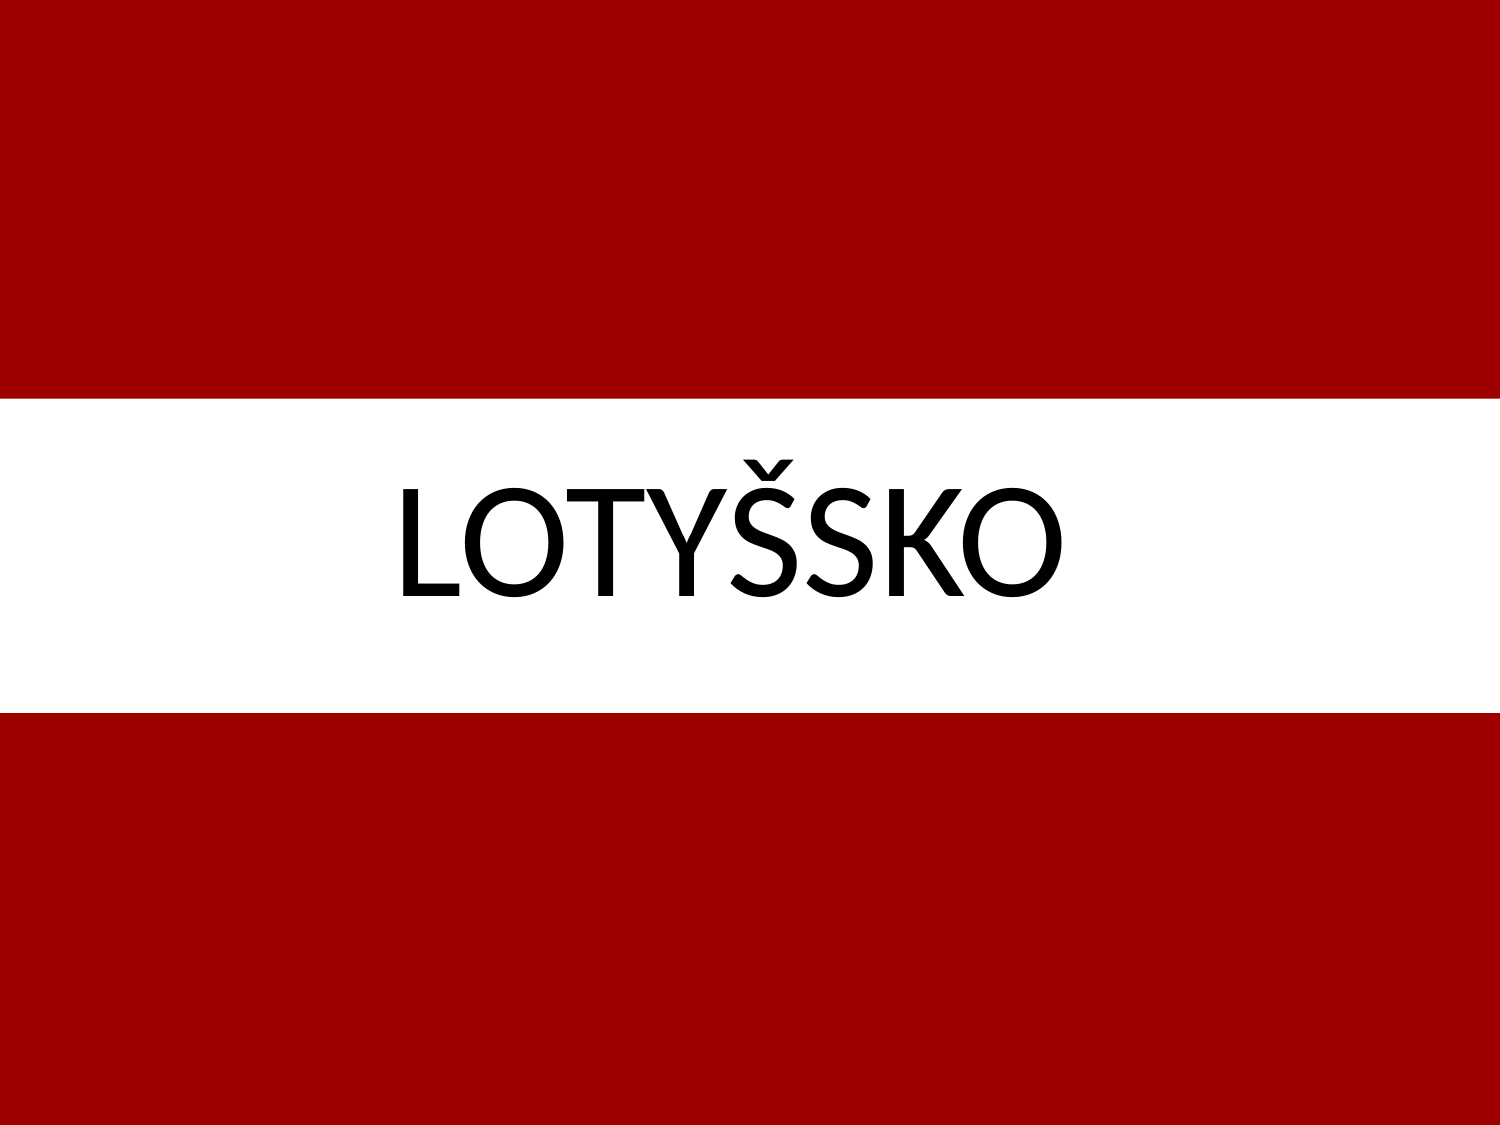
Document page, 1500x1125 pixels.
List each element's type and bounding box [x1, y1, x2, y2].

text_box [0, 0, 1500, 1125]
